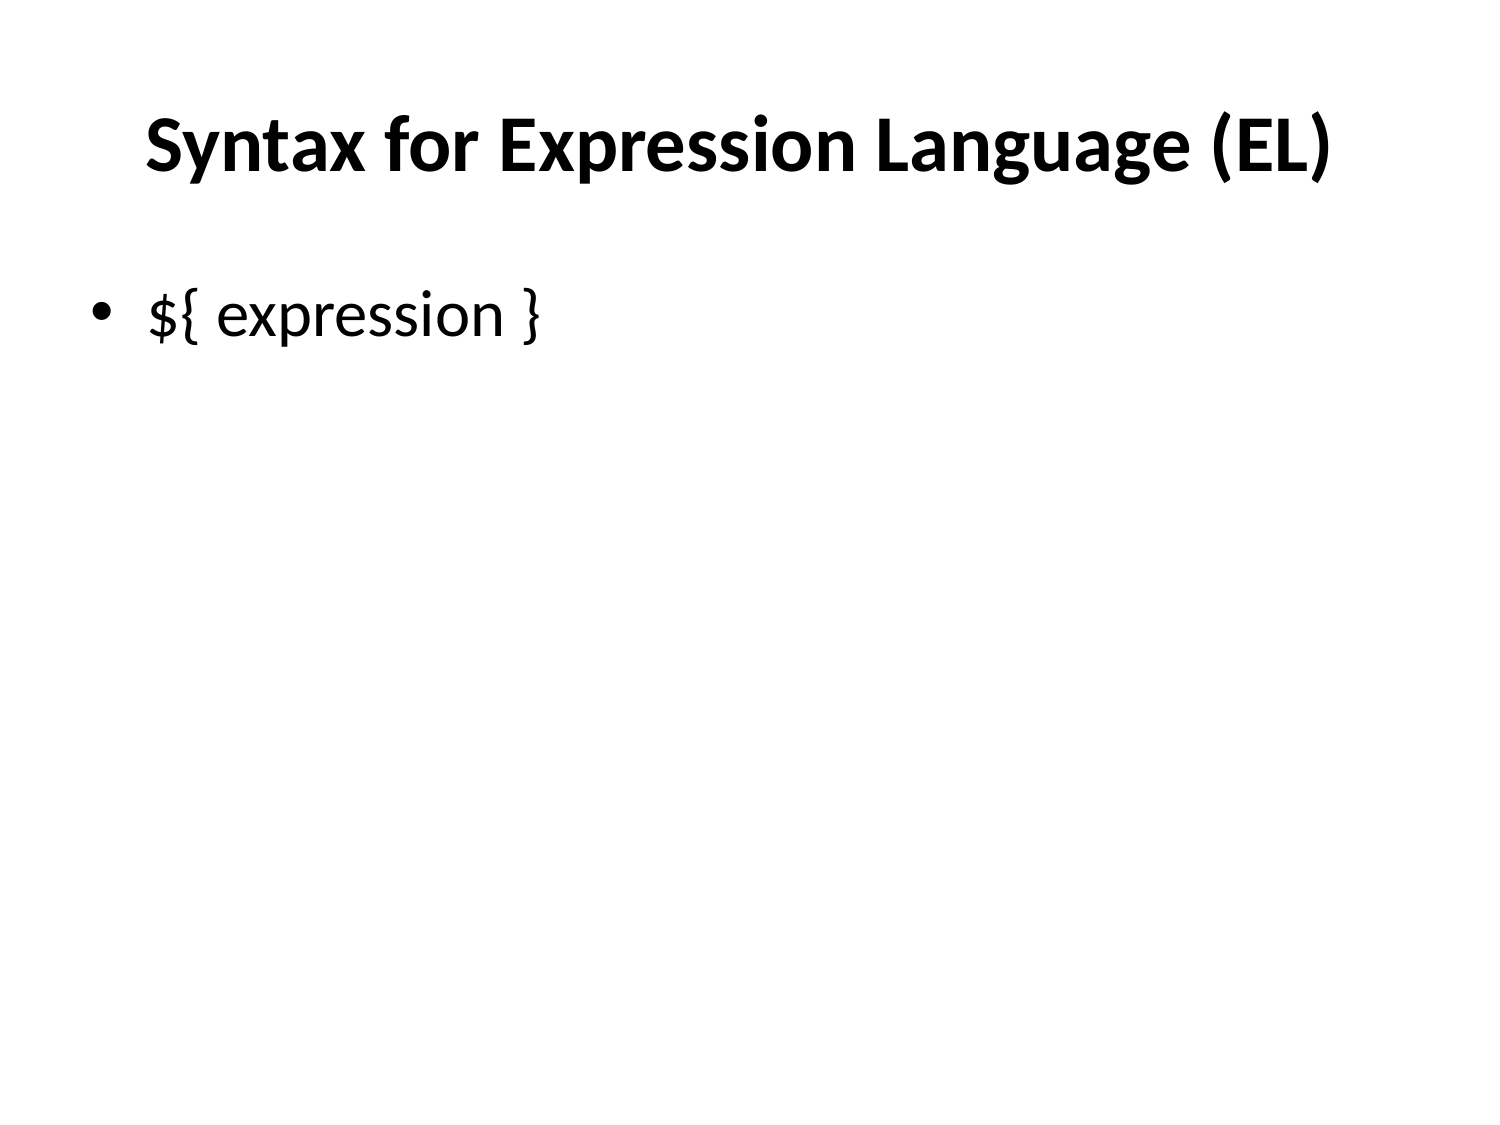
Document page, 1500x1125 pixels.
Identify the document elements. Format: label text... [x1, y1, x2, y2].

title Syntax for Expression Language (EL) [75, 45, 1425, 233]
list ${ expression } [75, 262, 1425, 1005]
